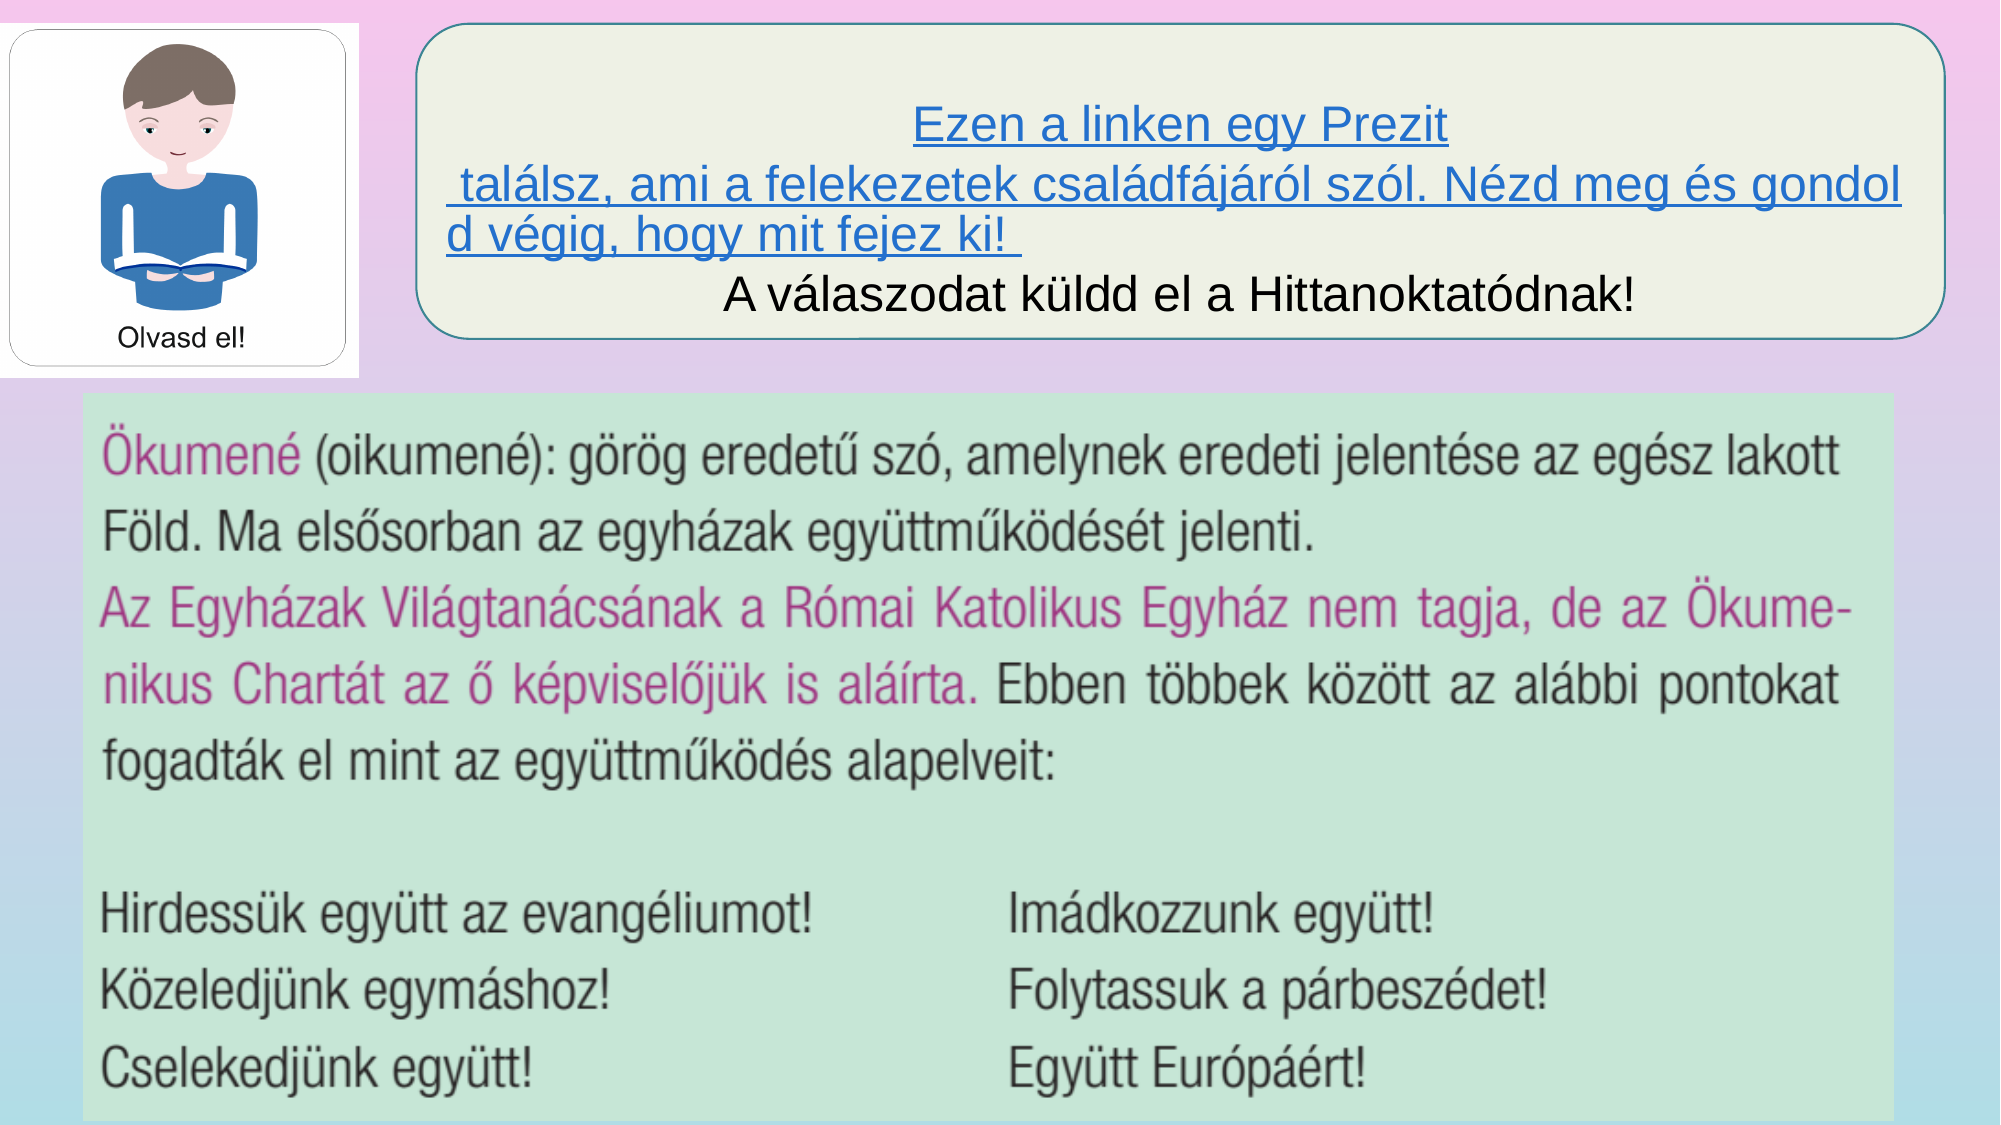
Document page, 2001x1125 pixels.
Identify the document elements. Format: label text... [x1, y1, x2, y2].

picture [0, 23, 359, 379]
text_box Ezen a linken egy Prezit találsz, ami a felekezetek családfájáról szól. Nézd meg és gondold végig, hogy mit fejez ki! A válaszodat küldd el a Hittanoktatódnak! [415, 22, 1946, 340]
picture [83, 393, 1894, 1121]
